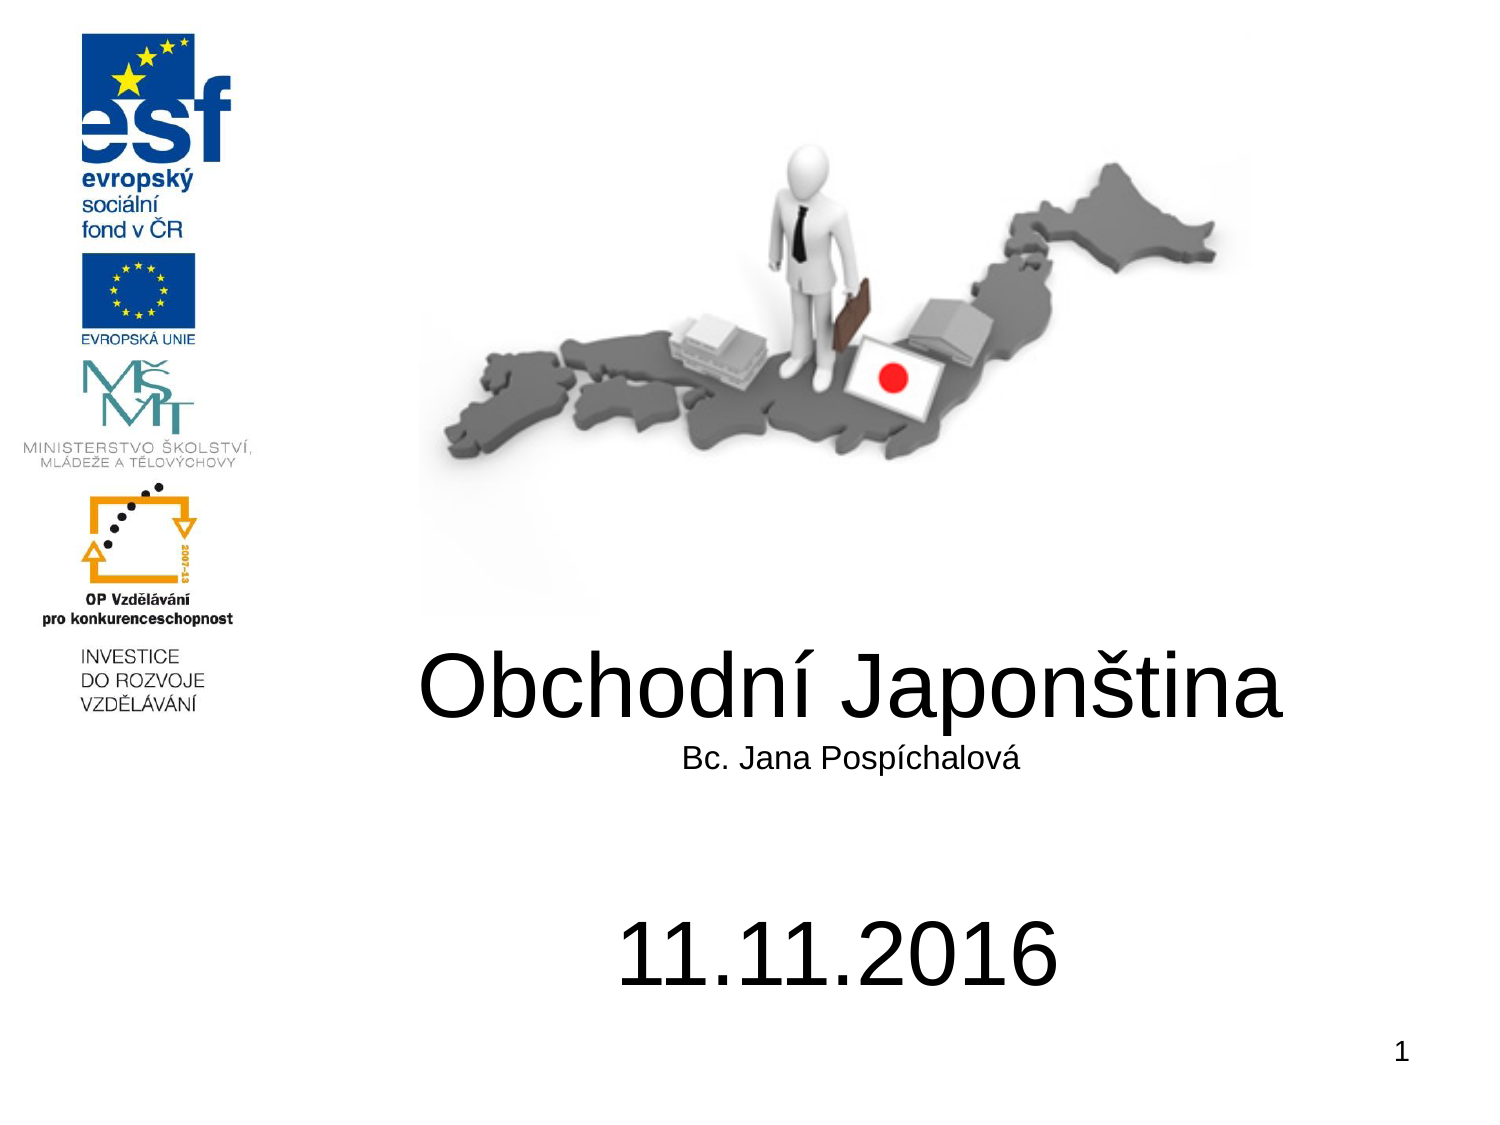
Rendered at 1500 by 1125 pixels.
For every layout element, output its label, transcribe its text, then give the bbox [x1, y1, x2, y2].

picture [419, 30, 1253, 615]
title Obchodní Japonština Bc. Jana Pospíchalová [289, 520, 1414, 855]
text_box 11.11.2016 [175, 855, 1500, 1043]
slide_number 1 [1074, 1043, 1426, 1103]
